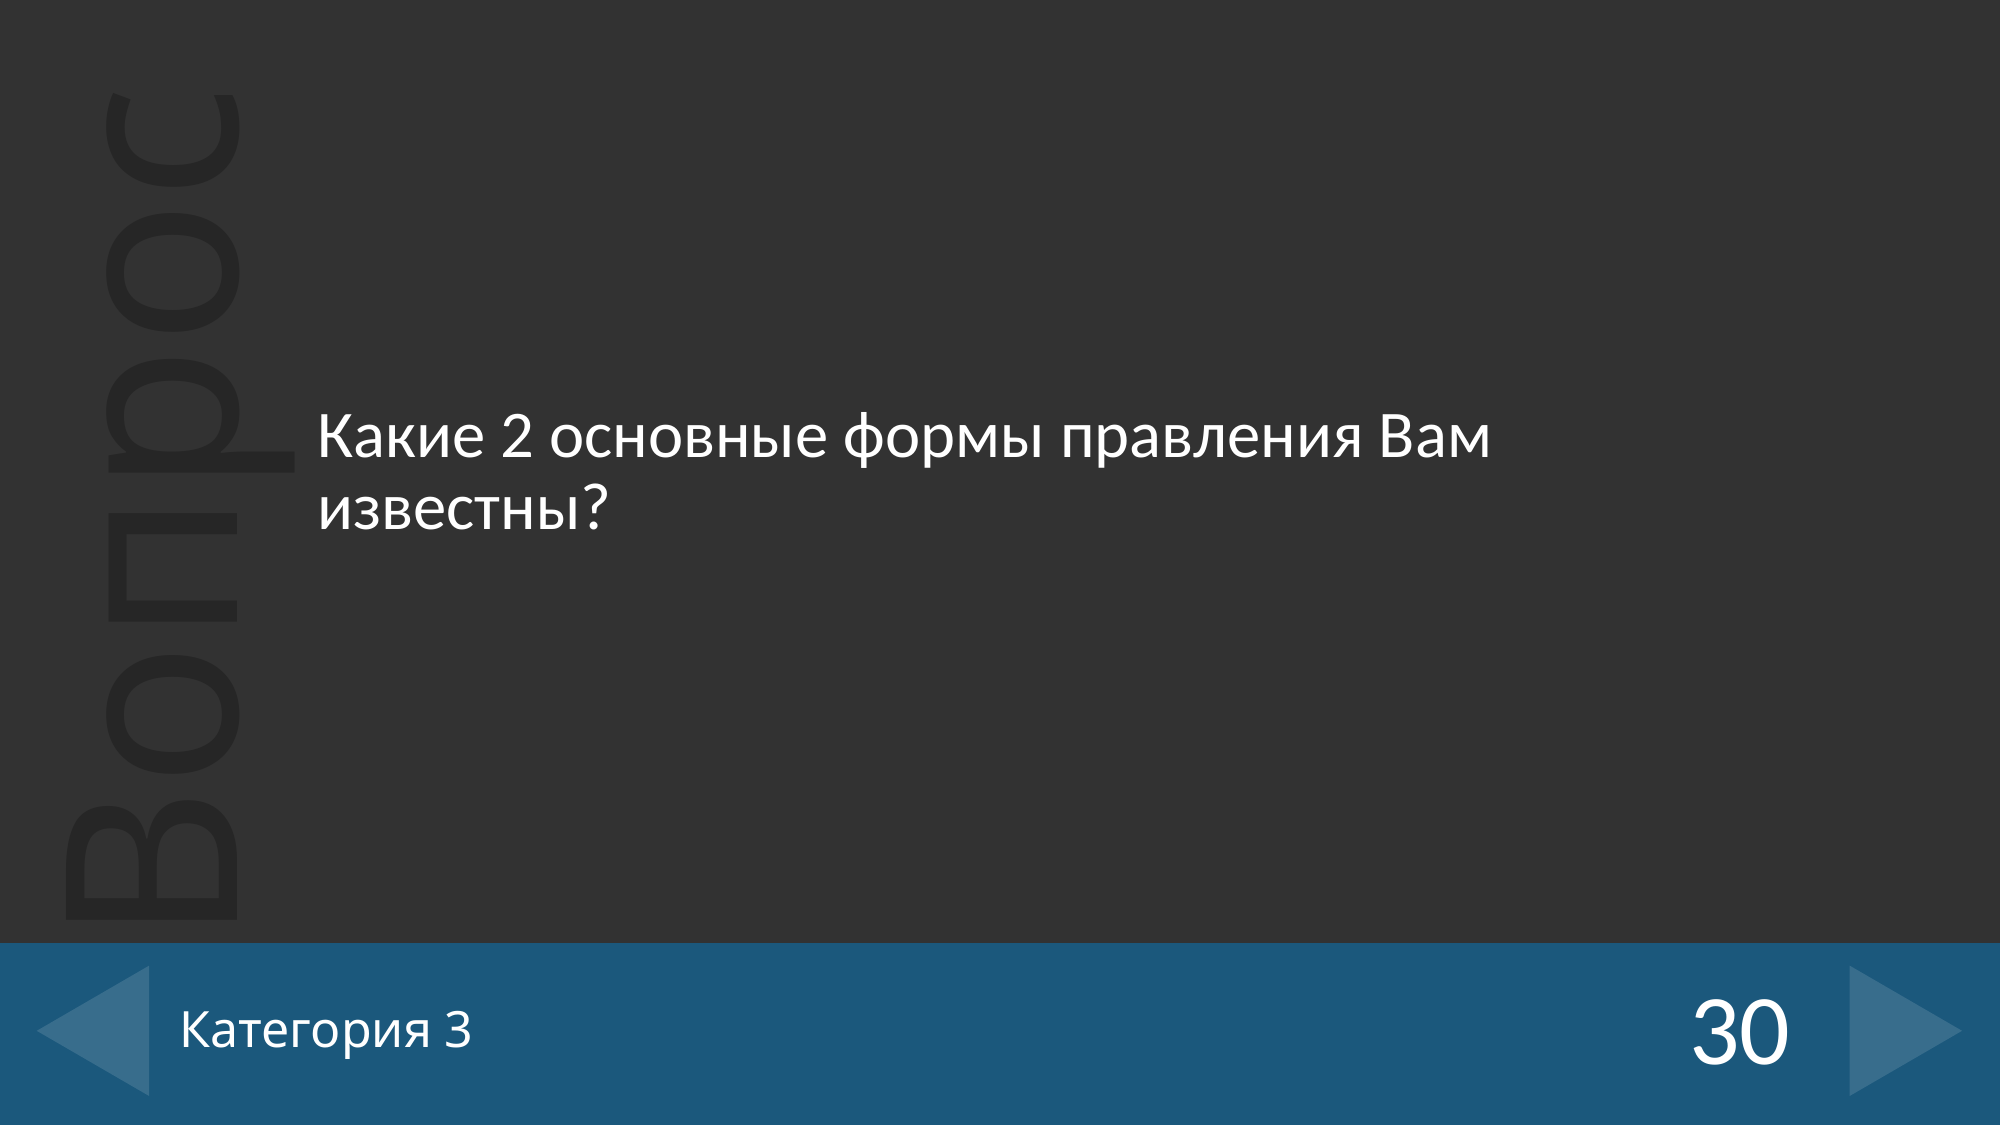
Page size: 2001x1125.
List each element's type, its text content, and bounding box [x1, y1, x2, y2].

list Какие 2 основные формы правления Вам известны? [302, 307, 1760, 636]
title Категория 3 [164, 966, 1472, 1095]
list 30 [1494, 967, 1806, 1097]
